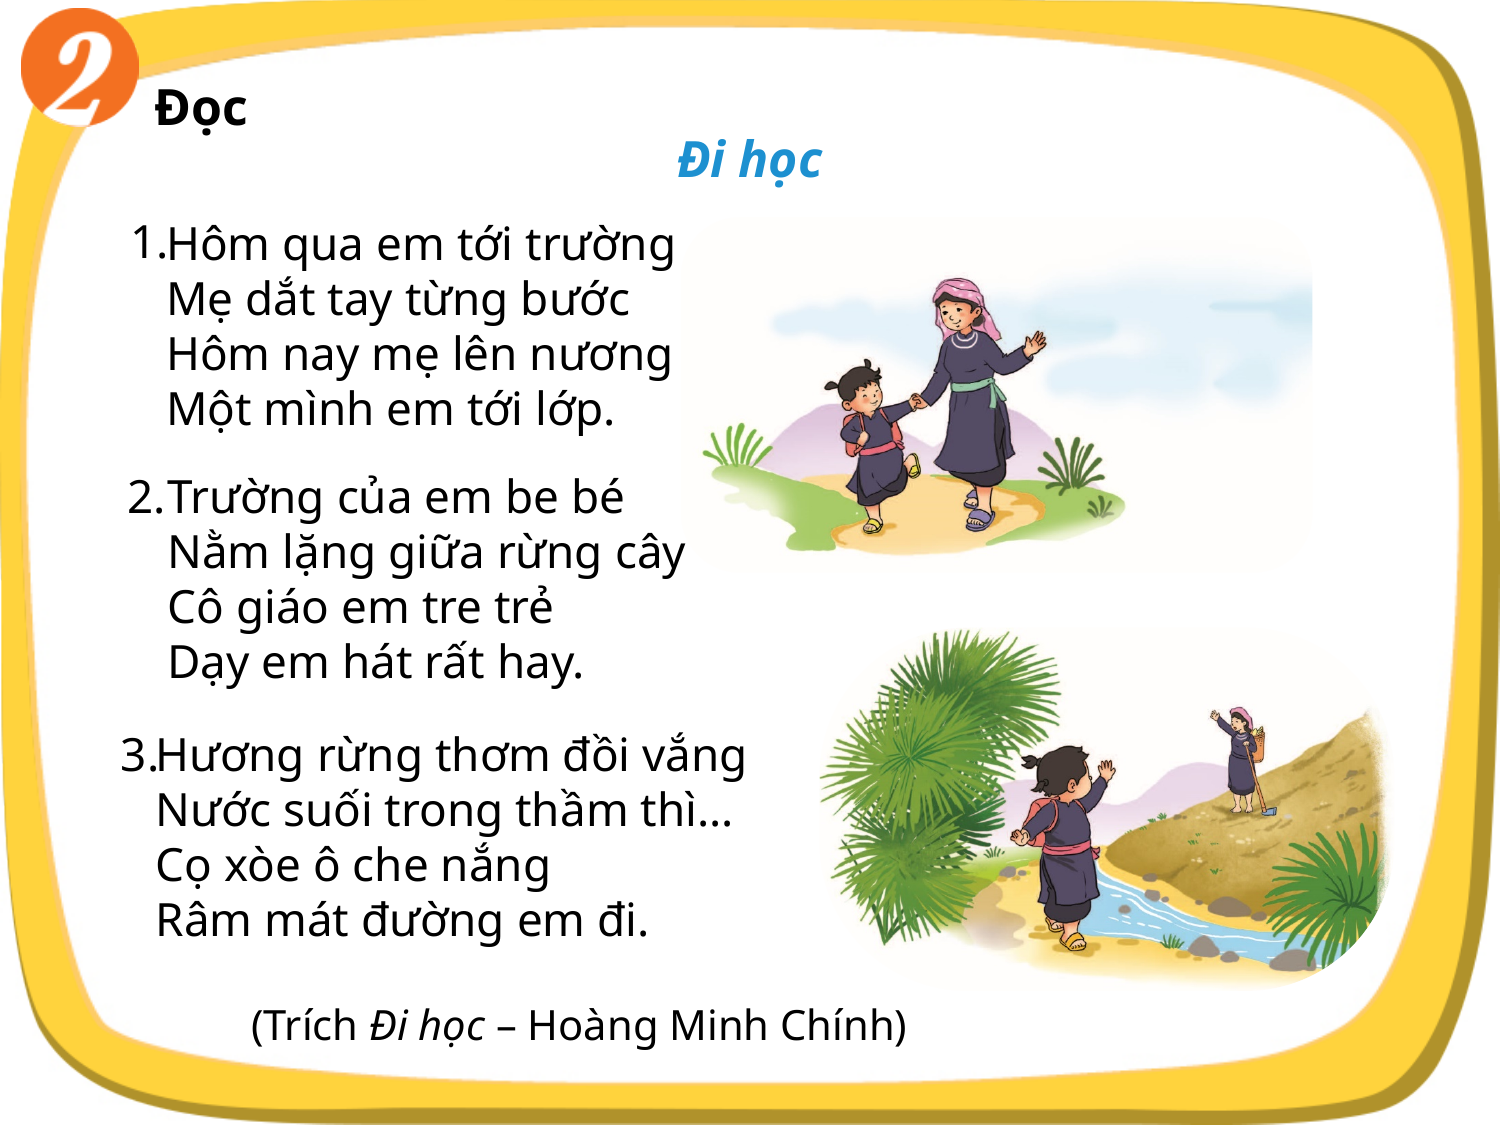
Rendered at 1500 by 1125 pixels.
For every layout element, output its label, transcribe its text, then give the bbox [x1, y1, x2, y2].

text_box Hôm qua em tới trường Mẹ dắt tay từng bước Hôm nay mẹ lên nương Một mình em tới lớp. [151, 207, 692, 442]
text_box (Trích Đi học – Hoàng Minh Chính) [236, 990, 923, 1056]
text_box Trường của em be bé Nằm lặng giữa rừng cây Cô giáo em tre trẻ Dạy em hát rất hay. [152, 460, 702, 695]
picture [0, 0, 1500, 1125]
text_box Hương rừng thơm đồi vắng Nước suối trong thầm thì… Cọ xòe ô che nắng Râm mát đường em đi. [140, 718, 764, 954]
text_box Đi học [662, 120, 838, 196]
text_box 3. [106, 718, 175, 789]
text_box Đọc [139, 67, 264, 143]
text_box 1. [115, 204, 184, 275]
text_box 2. [112, 460, 181, 531]
